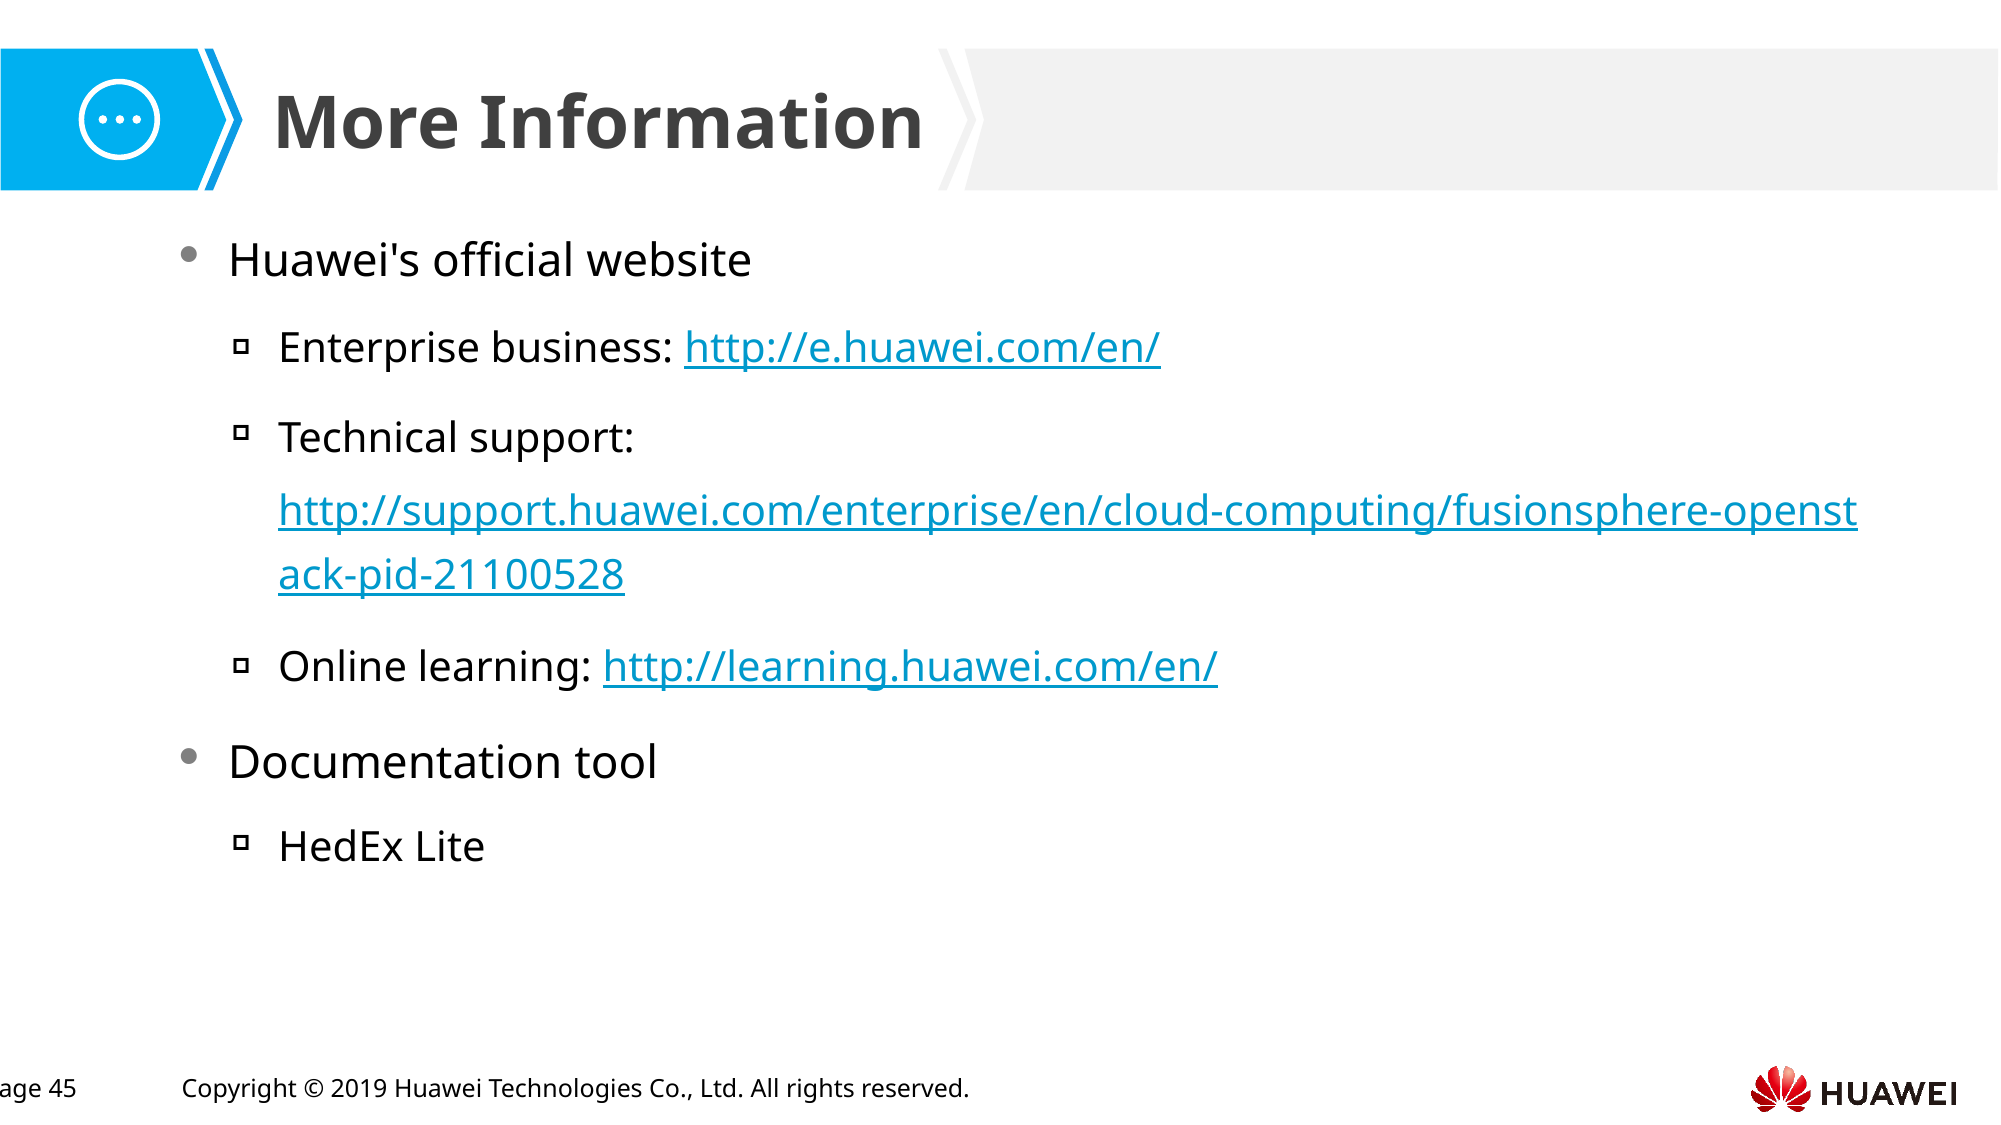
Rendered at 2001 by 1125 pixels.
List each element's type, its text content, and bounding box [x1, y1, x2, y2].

list Huawei's official website Enterprise business: http://e.huawei.com/en/ Technical support: http://support.huawei.com/enterprise/en/cloud-computing/fusionsphere-openstack-pid-21100528 Online learning: http://learning.huawei.com/en/ Documentation tool HedEx Lite [165, 201, 1884, 971]
picture [1751, 1066, 1956, 1112]
